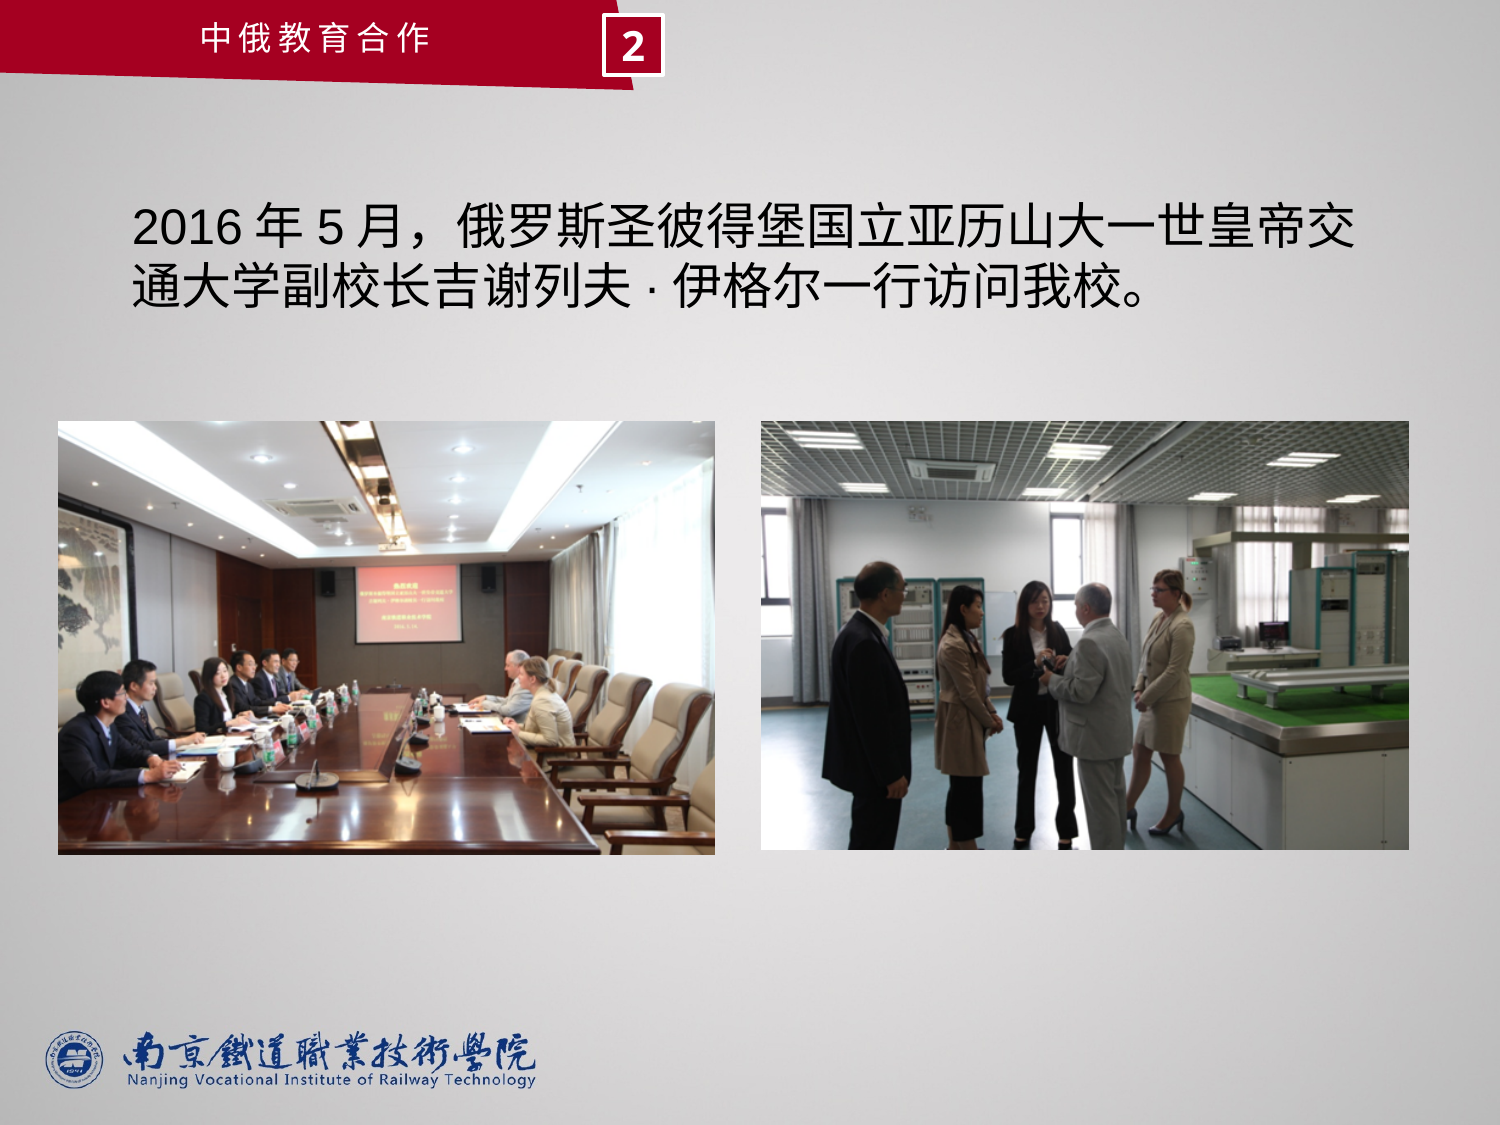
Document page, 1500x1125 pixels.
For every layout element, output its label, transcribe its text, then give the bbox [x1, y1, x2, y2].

text_box 2016年5月，俄罗斯圣彼得堡国立亚历山大一世皇帝交通大学副校长吉谢列夫·伊格尔一行访问我校。 [117, 187, 1407, 743]
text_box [0, 0, 664, 91]
picture [0, 0, 1500, 1125]
